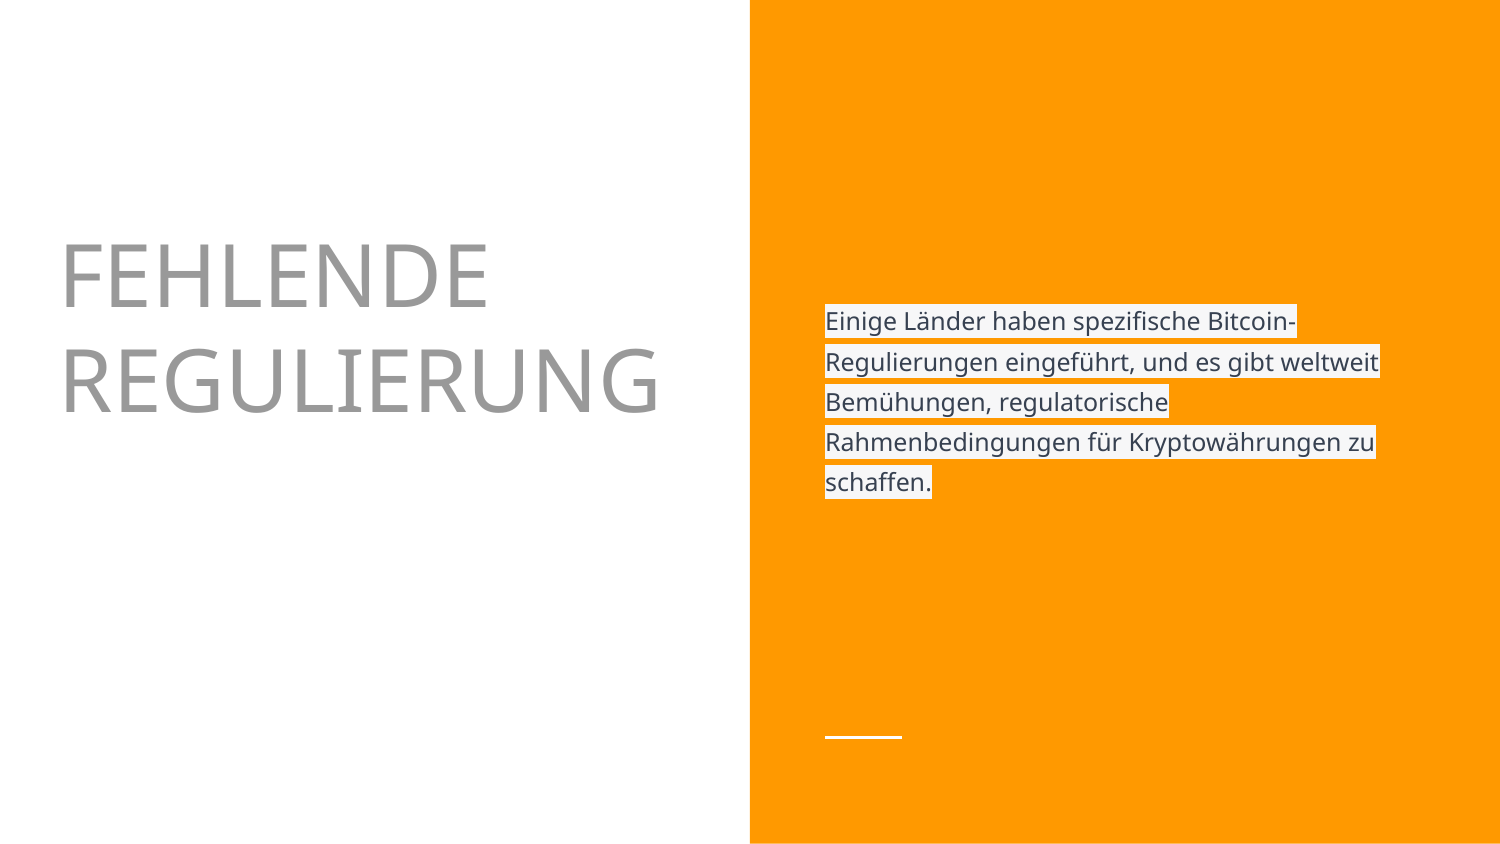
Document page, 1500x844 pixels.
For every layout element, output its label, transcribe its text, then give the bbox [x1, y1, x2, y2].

list Einige Länder haben spezifische Bitcoin-Regulierungen eingeführt, und es gibt weltweit Bemühungen, regulatorische Rahmenbedingungen für Kryptowährungen zu schaffen. [810, 118, 1440, 725]
title FEHLENDE REGULIERUNG [43, 152, 708, 446]
